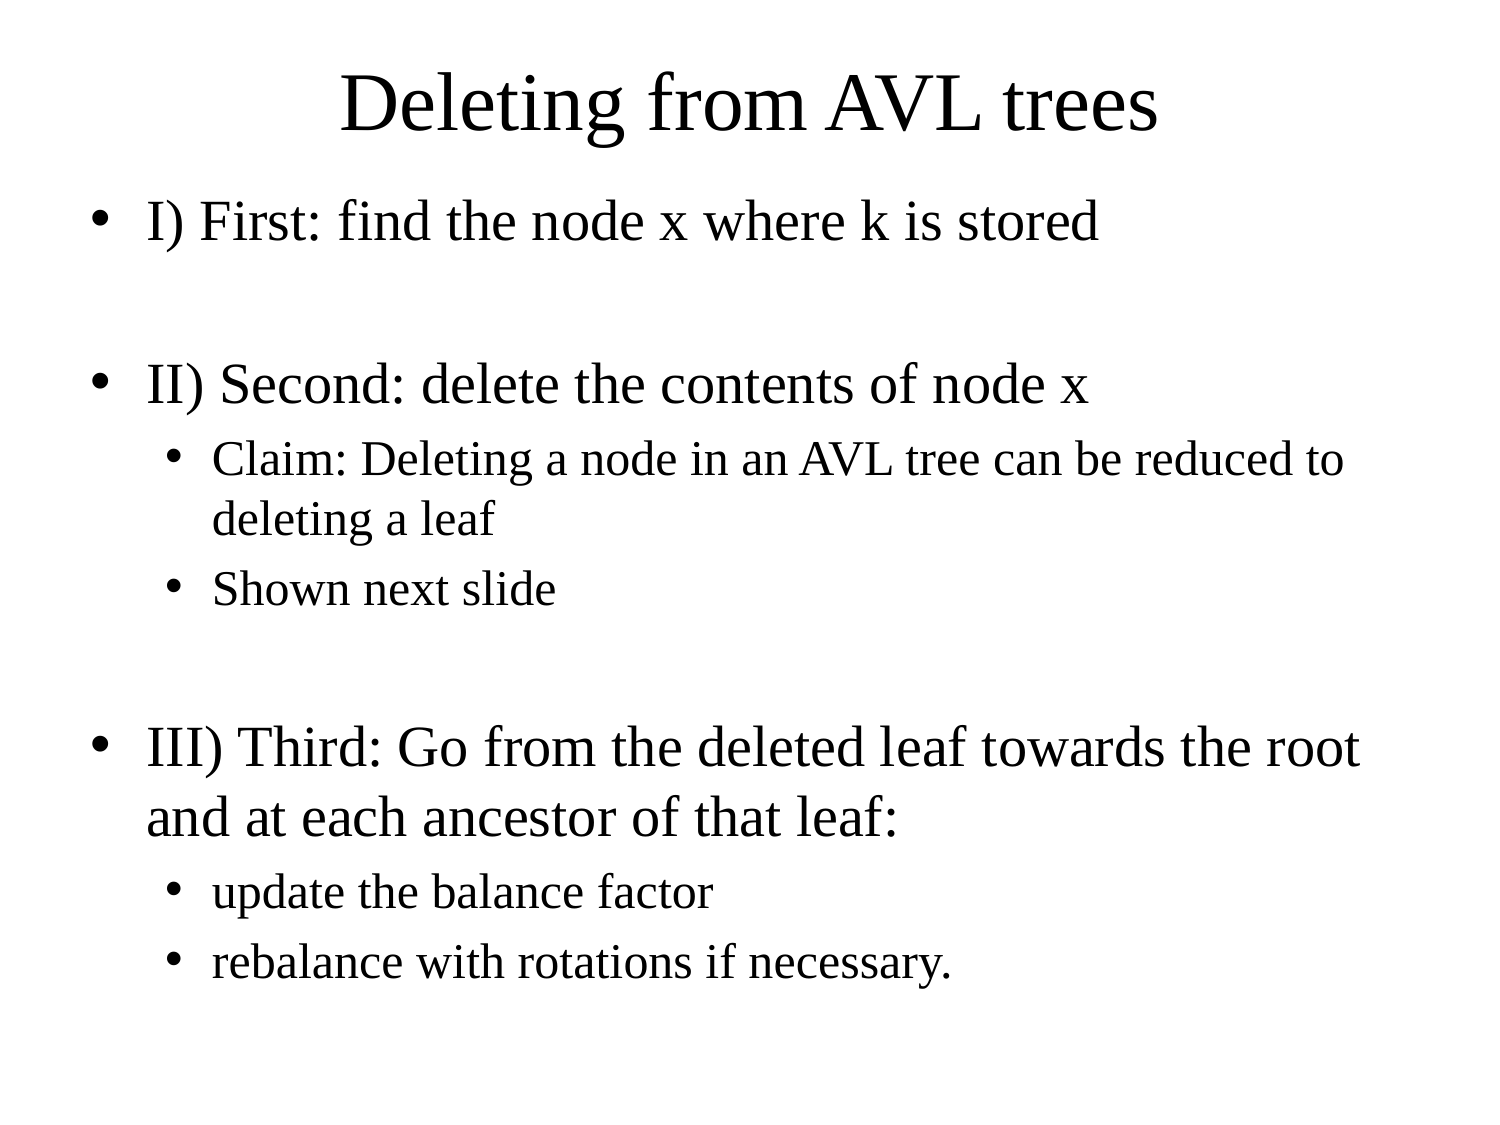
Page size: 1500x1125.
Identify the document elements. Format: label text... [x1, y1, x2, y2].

title Deleting from AVL trees [75, 45, 1425, 150]
list I) First: find the node x where k is stored II) Second: delete the contents of node x Claim: Deleting a node in an AVL tree can be reduced to deleting a leaf Shown next slide III) Third: Go from the deleted leaf towards the root and at each ancestor of that leaf: update the balance factor rebalance with rotations if necessary. [75, 174, 1425, 1005]
